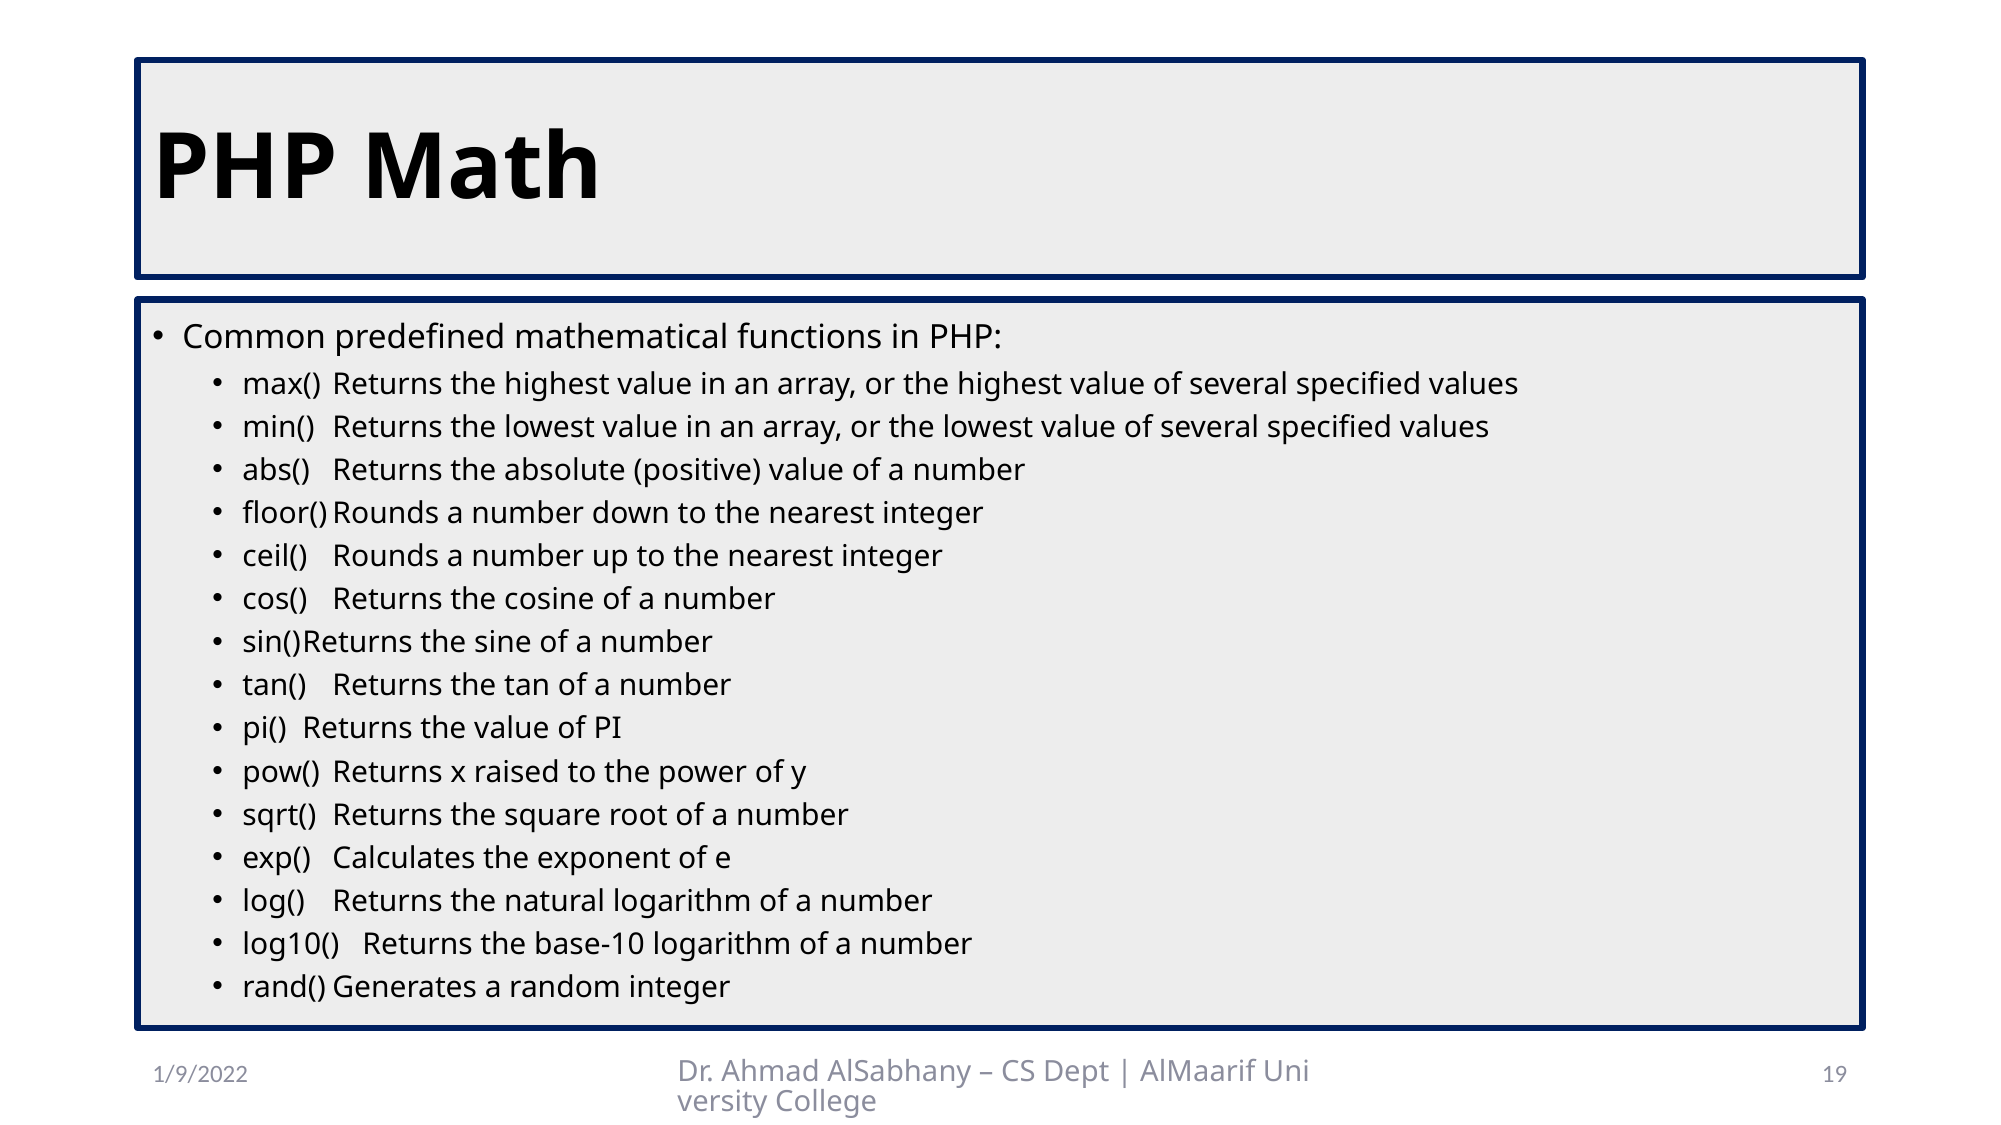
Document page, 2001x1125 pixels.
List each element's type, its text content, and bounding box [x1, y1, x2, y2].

slide_number 19 [1412, 1042, 1863, 1103]
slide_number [137, 1042, 588, 1103]
title PHP Math [134, 57, 1866, 280]
footer Dr. Ahmad AlSabhany – CS Dept | AlMaarif University College [662, 1042, 1338, 1103]
list Common predefined mathematical functions in PHP: max() Returns the highest value in an array, or the highest value of several specified values min() Returns the lowest value in an array, or the lowest value of several specified values abs() Returns the absolute (positive) value of a number floor() Rounds a number down to the nearest integer ceil() Rounds a number up to the nearest integer cos() Returns the cosine of a number sin() Returns the sine of a number tan() Returns the tan of a number pi() Returns the value of PI pow() Returns x raised to the power of y sqrt() Returns the square root of a number exp() Calculates the exponent of e log() Returns the natural logarithm of a number log10() Returns the base-10 logarithm of a number rand() Generates a random integer [134, 296, 1866, 1031]
